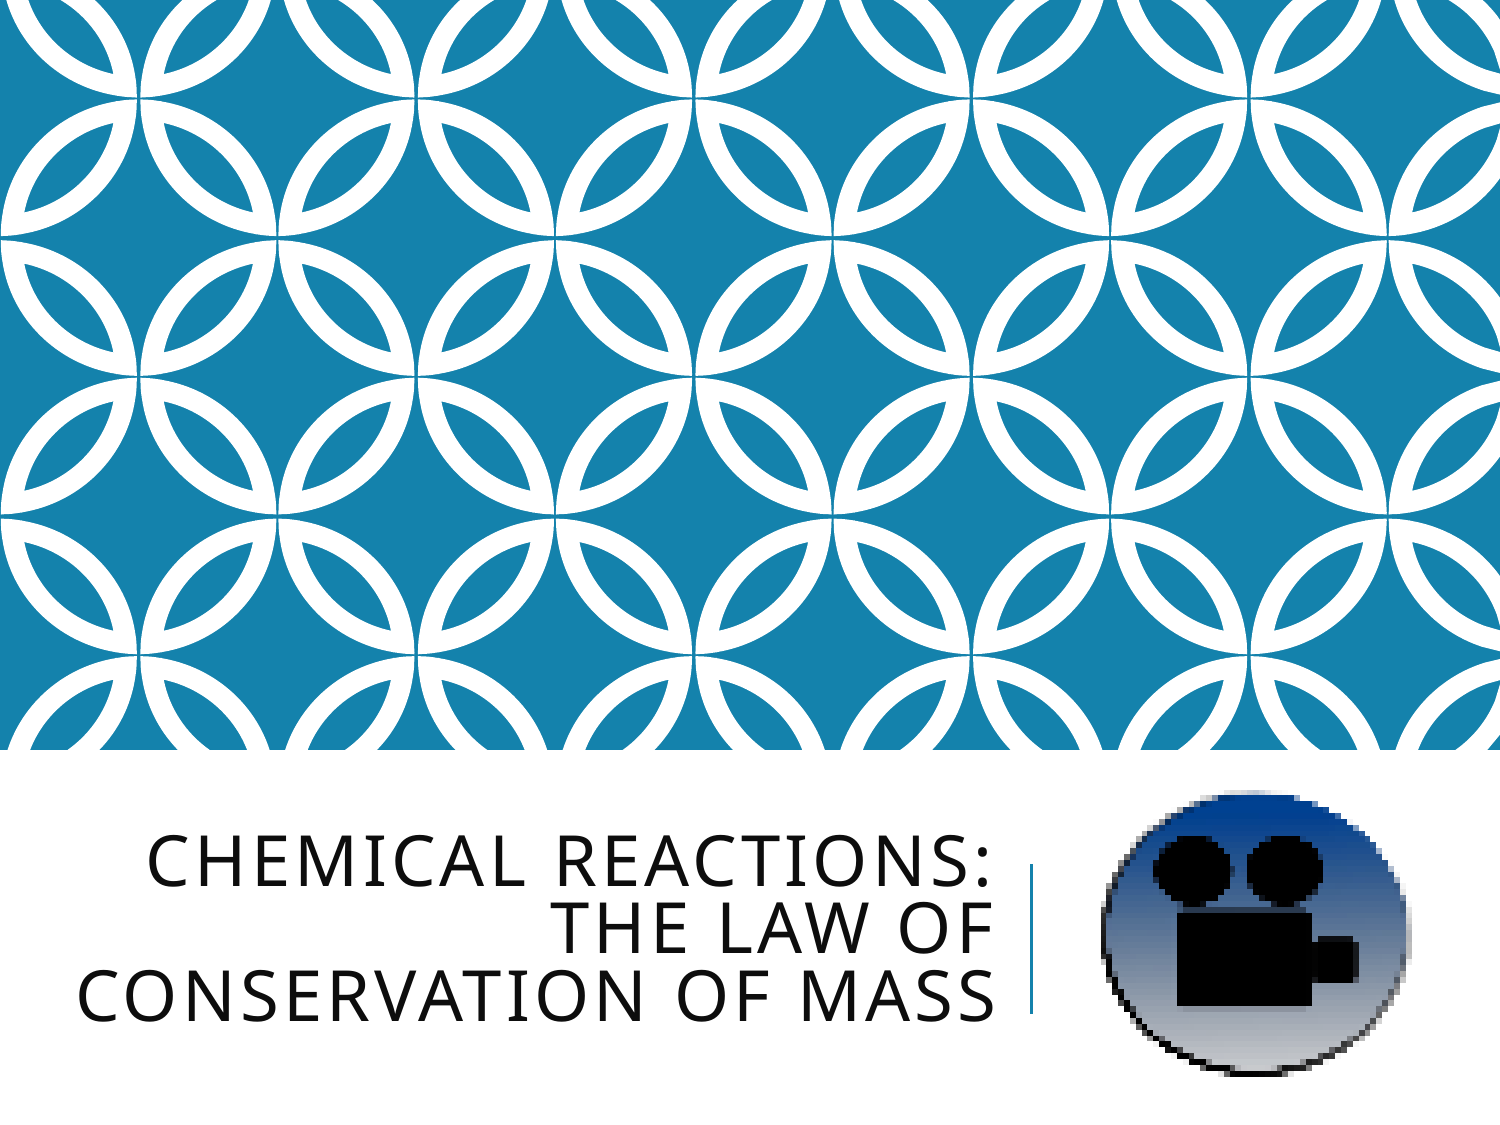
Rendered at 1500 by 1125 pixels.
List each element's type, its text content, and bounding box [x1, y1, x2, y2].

title Chemical Reactions: The Law of Conservation of Mass [56, 813, 1013, 1054]
picture [1101, 789, 1412, 1078]
